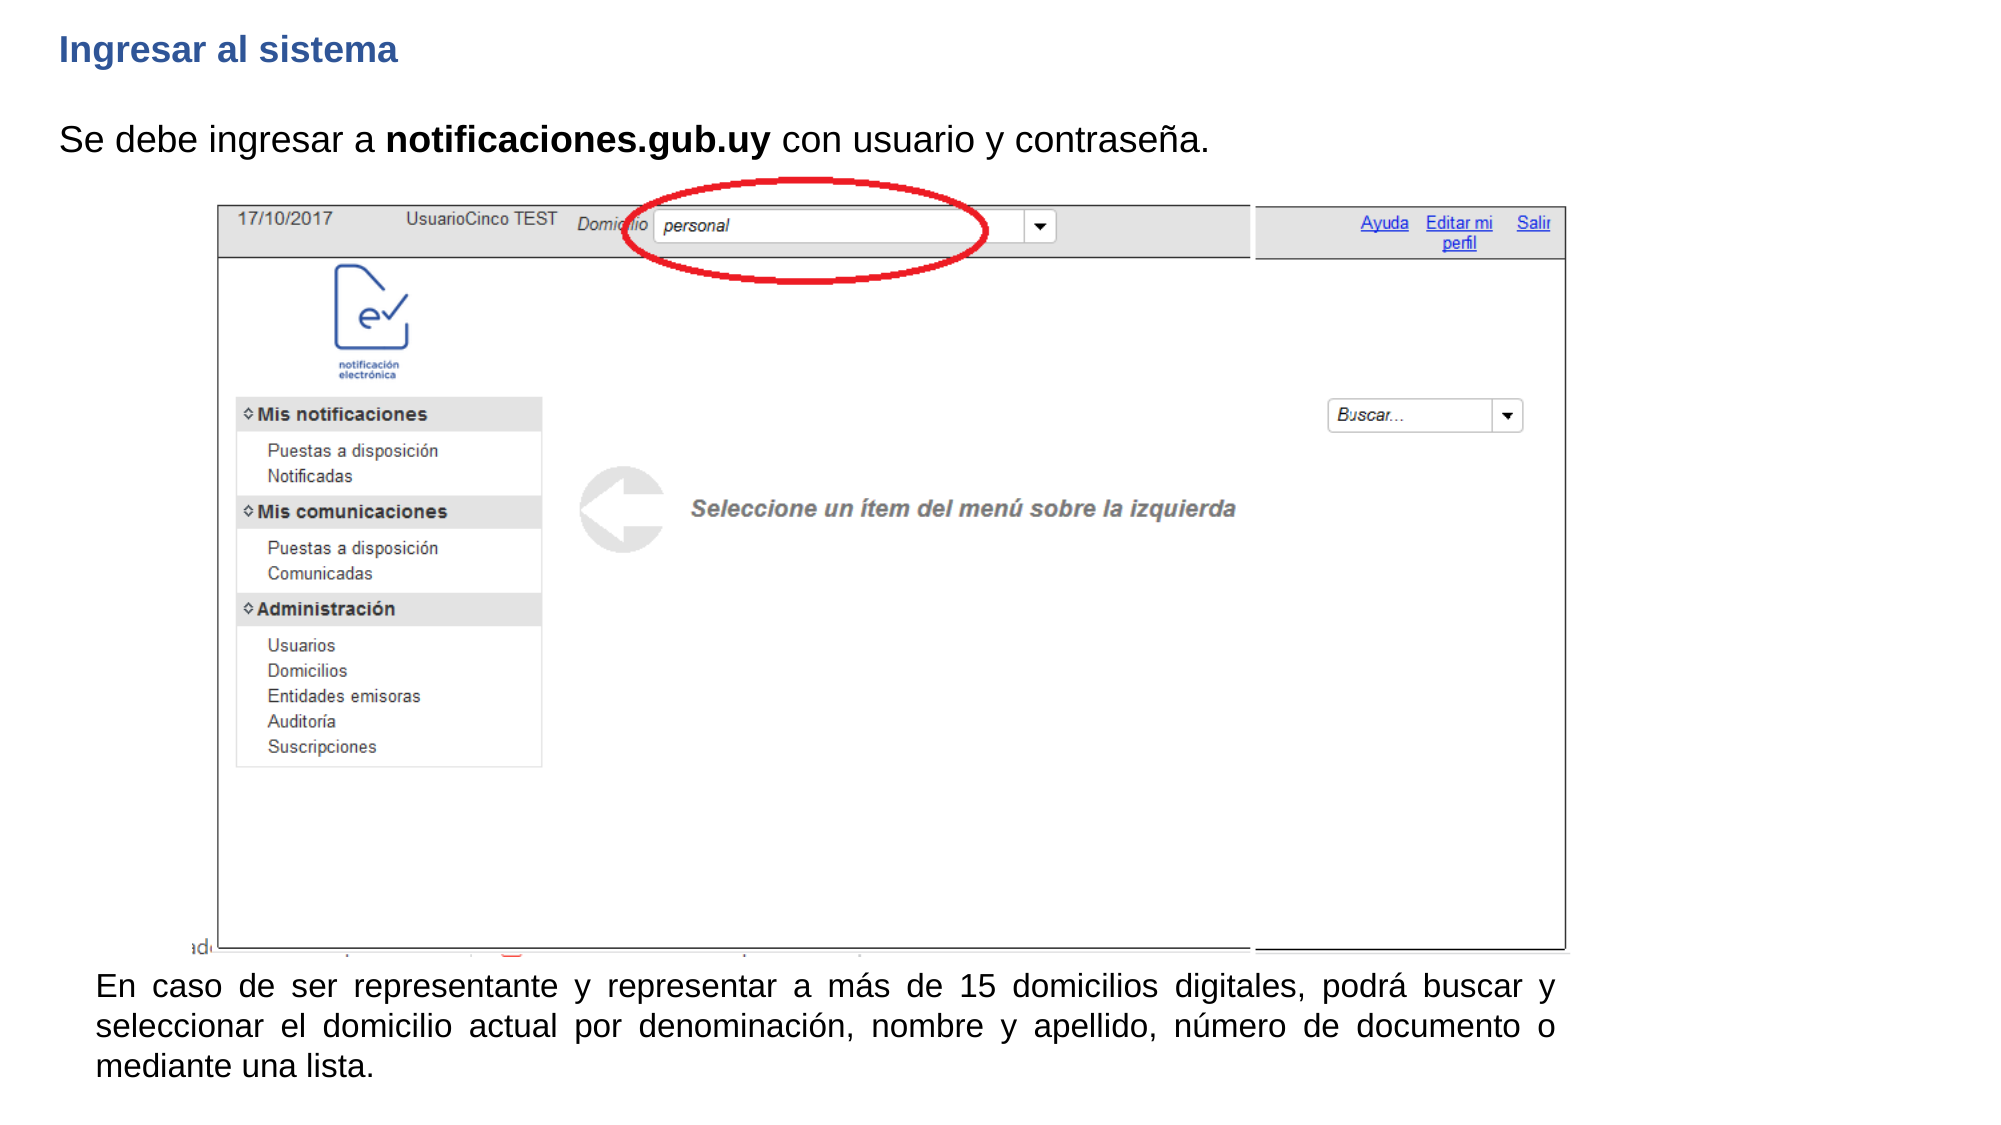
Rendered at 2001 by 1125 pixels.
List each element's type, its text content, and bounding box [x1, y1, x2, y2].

text_box En caso de ser representante y representar a más de 15 domicilios digitales, podrá buscar y seleccionar el domicilio actual por denominación, nombre y apellido, número de documento o mediante una lista. [80, 956, 1573, 1092]
text_box Ingresar al sistema Se debe ingresar a notificaciones.gub.uy con usuario y contraseña. [44, 17, 1937, 257]
picture [192, 153, 1574, 958]
